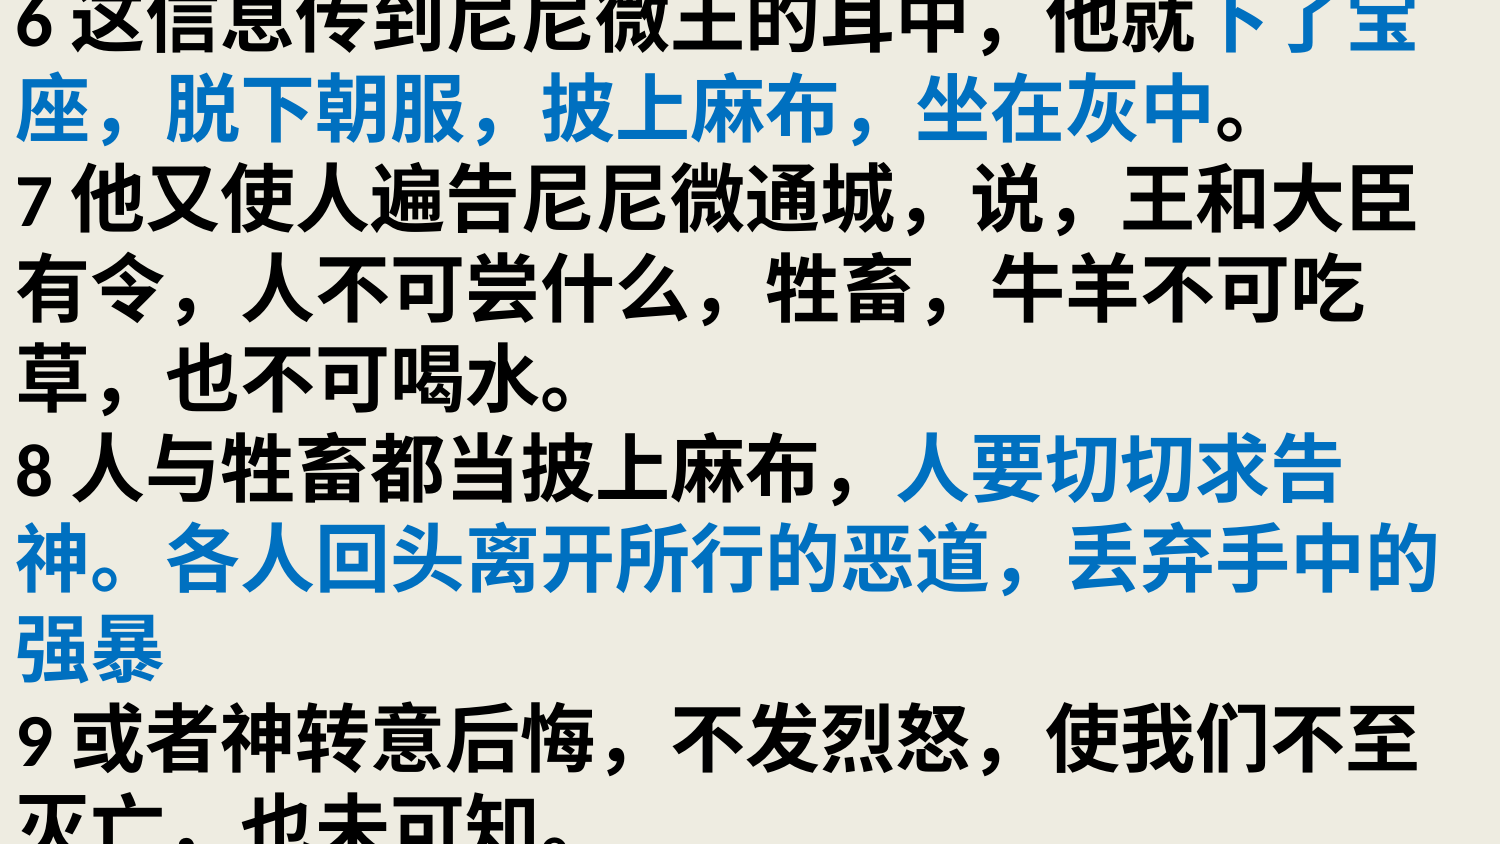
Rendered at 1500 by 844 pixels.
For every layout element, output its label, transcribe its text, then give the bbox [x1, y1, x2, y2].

title 6这信息传到尼尼微王的耳中，他就下了宝座，脱下朝服，披上麻布，坐在灰中。 7他又使人遍告尼尼微通城，说，王和大臣有令，人不可尝什么，牲畜，牛羊不可吃草，也不可喝水。 8人与牲畜都当披上麻布，人要切切求告神。各人回头离开所行的恶道，丢弃手中的强暴 9或者神转意后悔，不发烈怒，使我们不至灭亡，也未可知。 [0, 0, 1500, 844]
